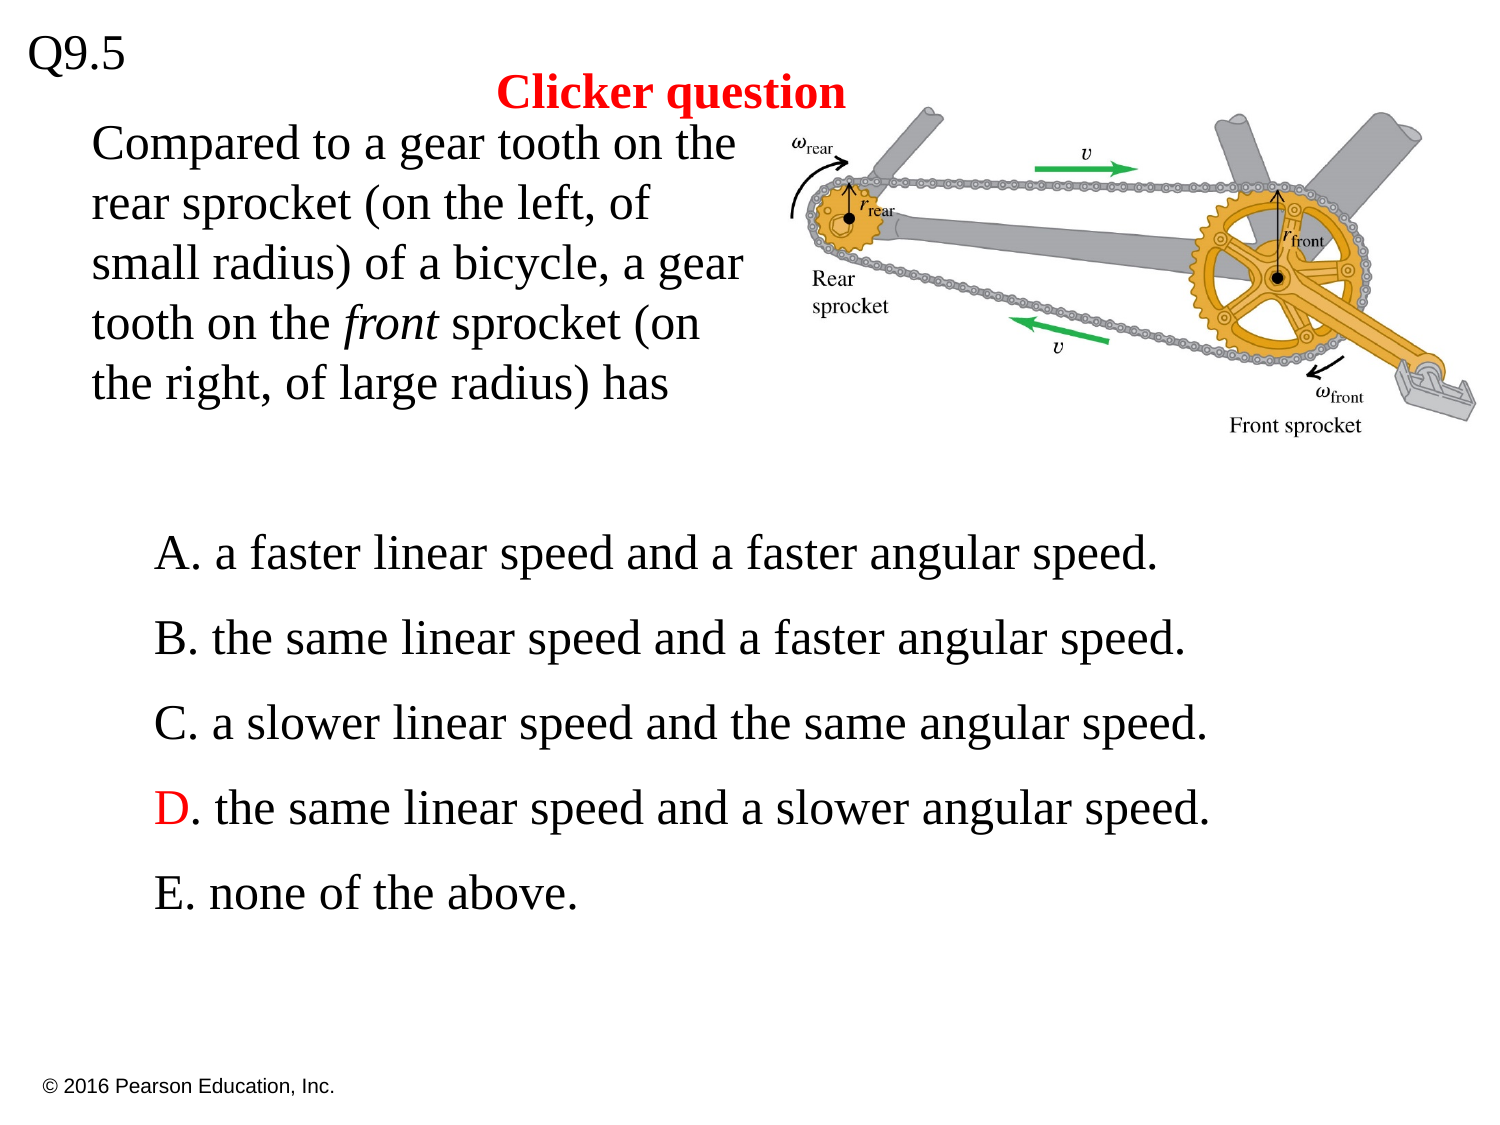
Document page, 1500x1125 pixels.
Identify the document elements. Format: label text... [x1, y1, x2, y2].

text_box A. a faster linear speed and a faster angular speed. B. the same linear speed and a faster angular speed. C. a slower linear speed and the same angular speed. D. the same linear speed and a slower angular speed. E. none of the above. [138, 512, 1252, 928]
picture [787, 103, 1479, 439]
text_box Compared to a gear tooth on the rear sprocket (on the left, of small radius) of a bicycle, a gear tooth on the front sprocket (on the right, of large radius) has [76, 101, 777, 417]
text_box Clicker question [481, 51, 908, 186]
text_box Q9.5 [12, 12, 225, 88]
